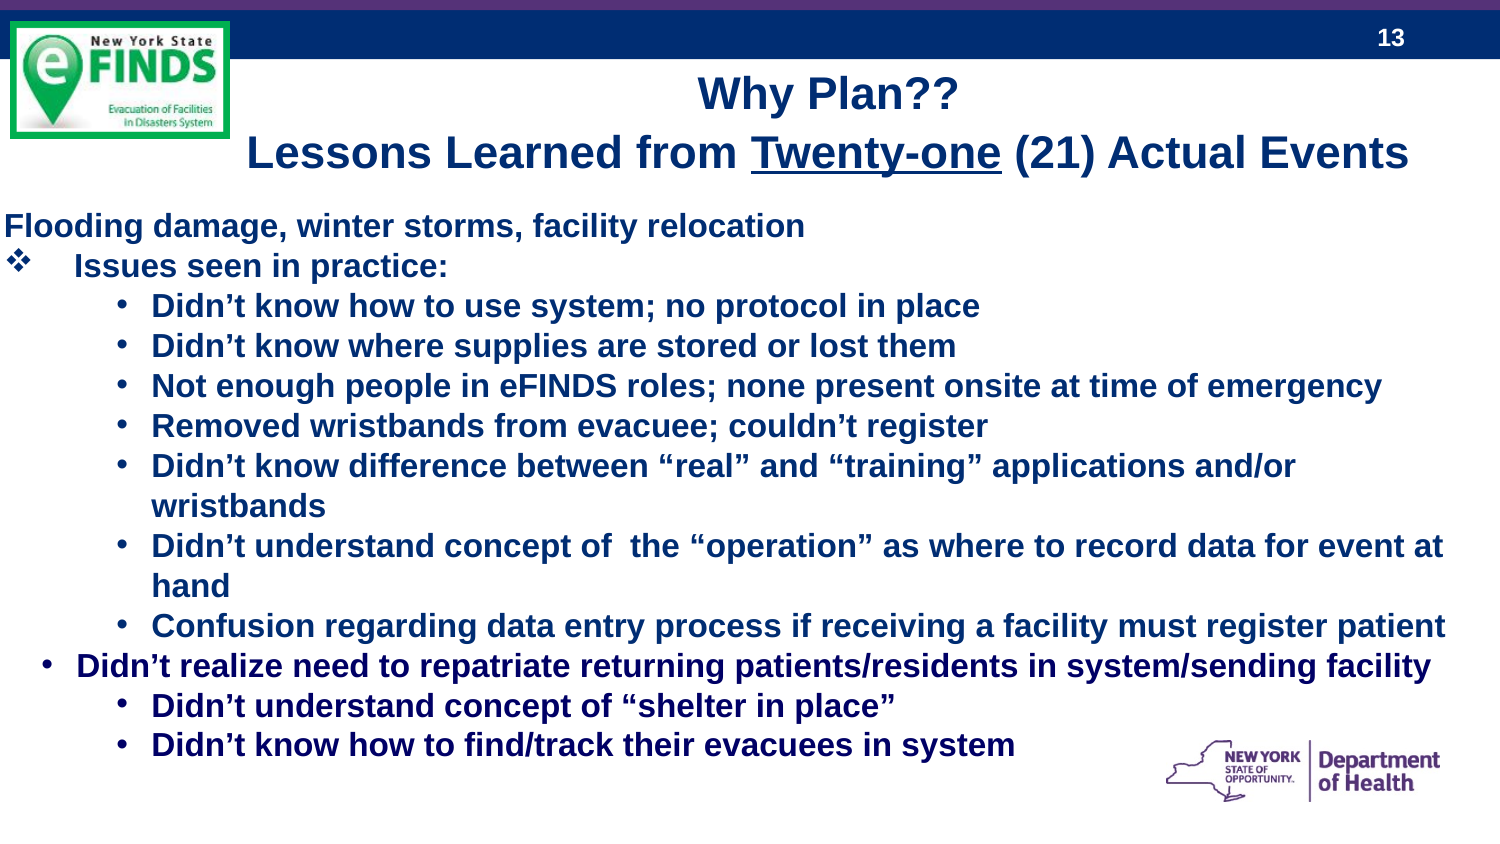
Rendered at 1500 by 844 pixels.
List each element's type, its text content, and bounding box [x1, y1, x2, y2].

text_box Why Plan?? Lessons Learned from Twenty-one (21) Actual Events [181, 56, 1490, 187]
text_box Flooding damage, winter storms, facility relocation Issues seen in practice: Didn’t know how to use system; no protocol in place Didn’t know where supplies are stored or lost them Not enough people in eFINDS roles; none present onsite at time of emergency Removed wristbands from evacuee; couldn’t register Didn’t know difference between “real” and “training” applications and/or wristbands Didn’t understand concept of the “operation” as where to record data for event at hand Confusion regarding data entry process if receiving a facility must register patient Didn’t realize need to repatriate returning patients/residents in system/sending facility Didn’t understand concept of “shelter in place” Didn’t know how to find/track their evacuees in system [0, 197, 1490, 771]
picture [1166, 771, 1440, 802]
picture [9, 21, 230, 139]
